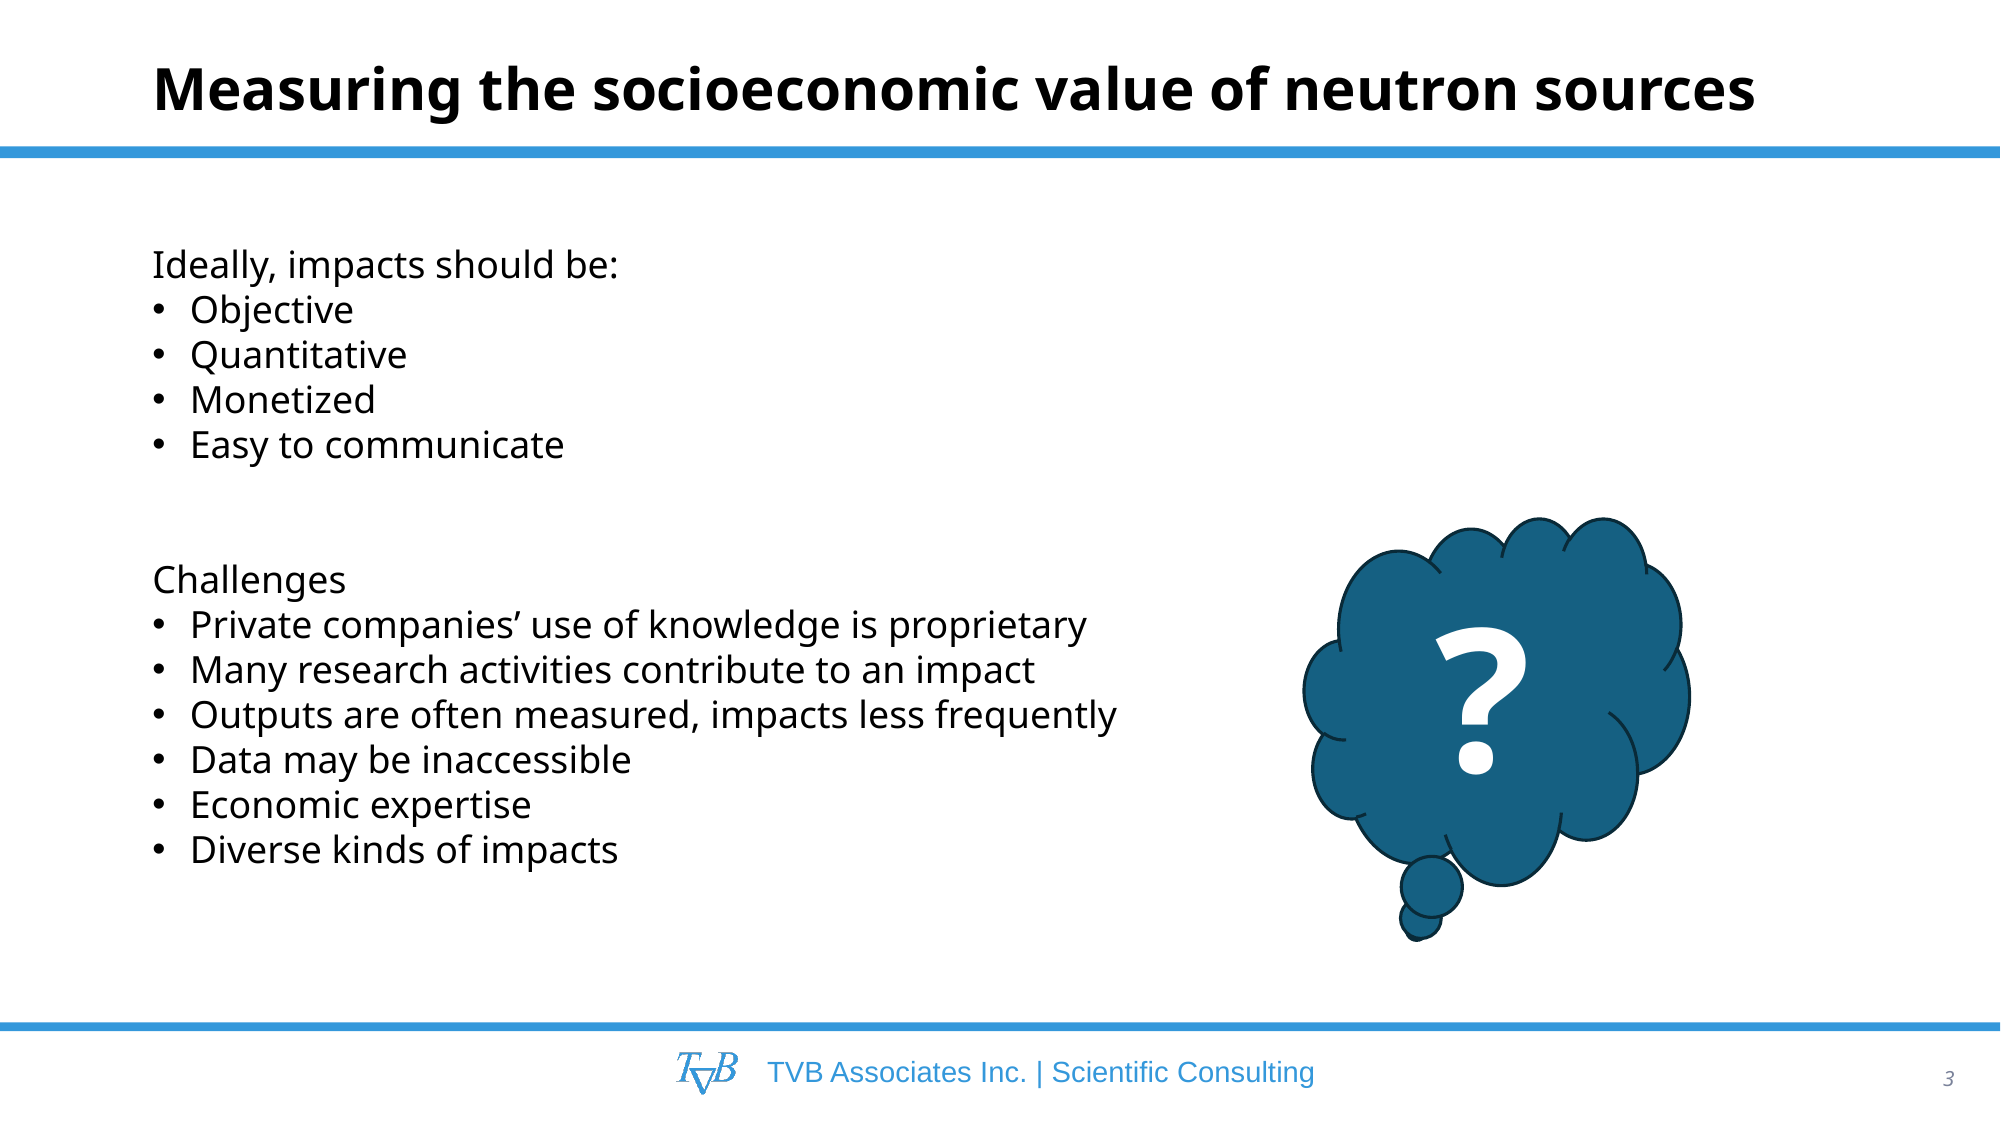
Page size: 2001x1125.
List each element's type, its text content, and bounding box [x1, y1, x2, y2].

picture [676, 1051, 738, 1095]
text_box 3 [1919, 1052, 1979, 1095]
list Ideally, impacts should be: Objective Quantitative Monetized Easy to communicate Challenges Private companies’ use of knowledge is proprietary Many research activities contribute to an impact Outputs are often measured, impacts less frequently Data may be inaccessible Economic expertise Diverse kinds of impacts [137, 233, 1141, 947]
title Measuring the socioeconomic value of neutron sources [137, 59, 1863, 124]
text_box ? [1302, 517, 1692, 942]
